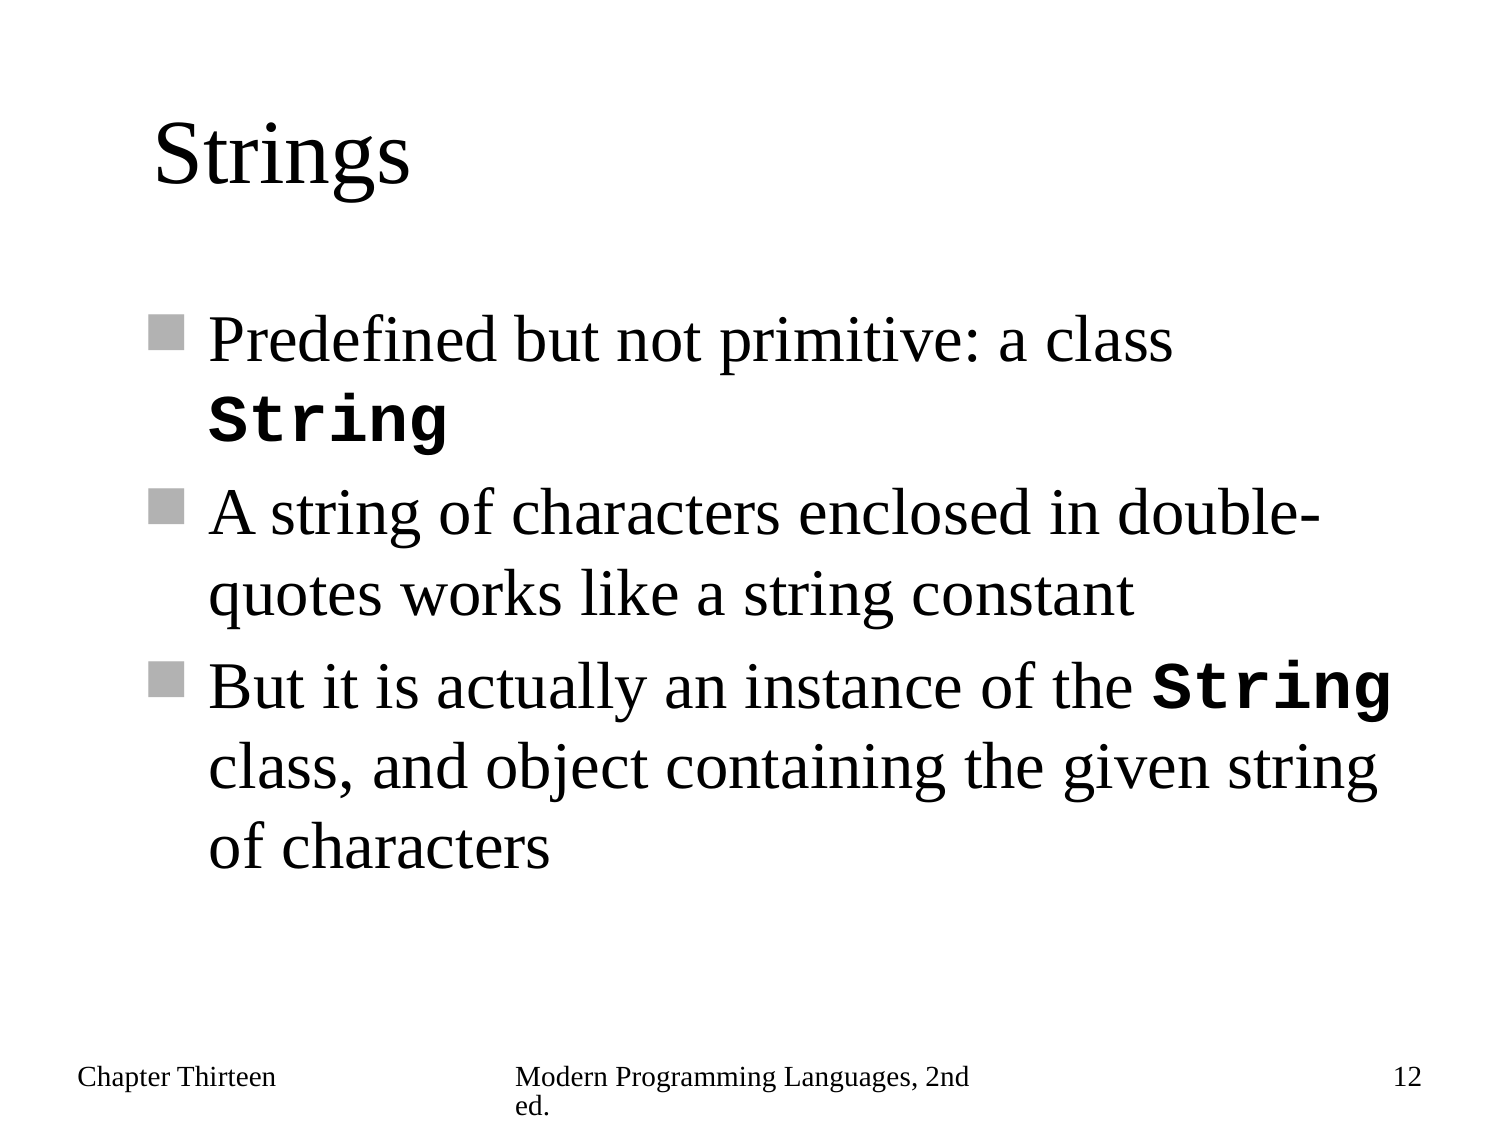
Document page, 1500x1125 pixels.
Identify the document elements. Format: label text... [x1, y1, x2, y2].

footer Modern Programming Languages, 2nd ed. [499, 1036, 1001, 1113]
slide_number Chapter Thirteen [62, 1036, 401, 1113]
title Strings [137, 56, 1413, 238]
list Predefined but not primitive: a class String A string of characters enclosed in double-quotes works like a string constant But it is actually an instance of the String class, and object containing the given string of characters [137, 287, 1413, 963]
slide_number 12 [1124, 1036, 1438, 1113]
